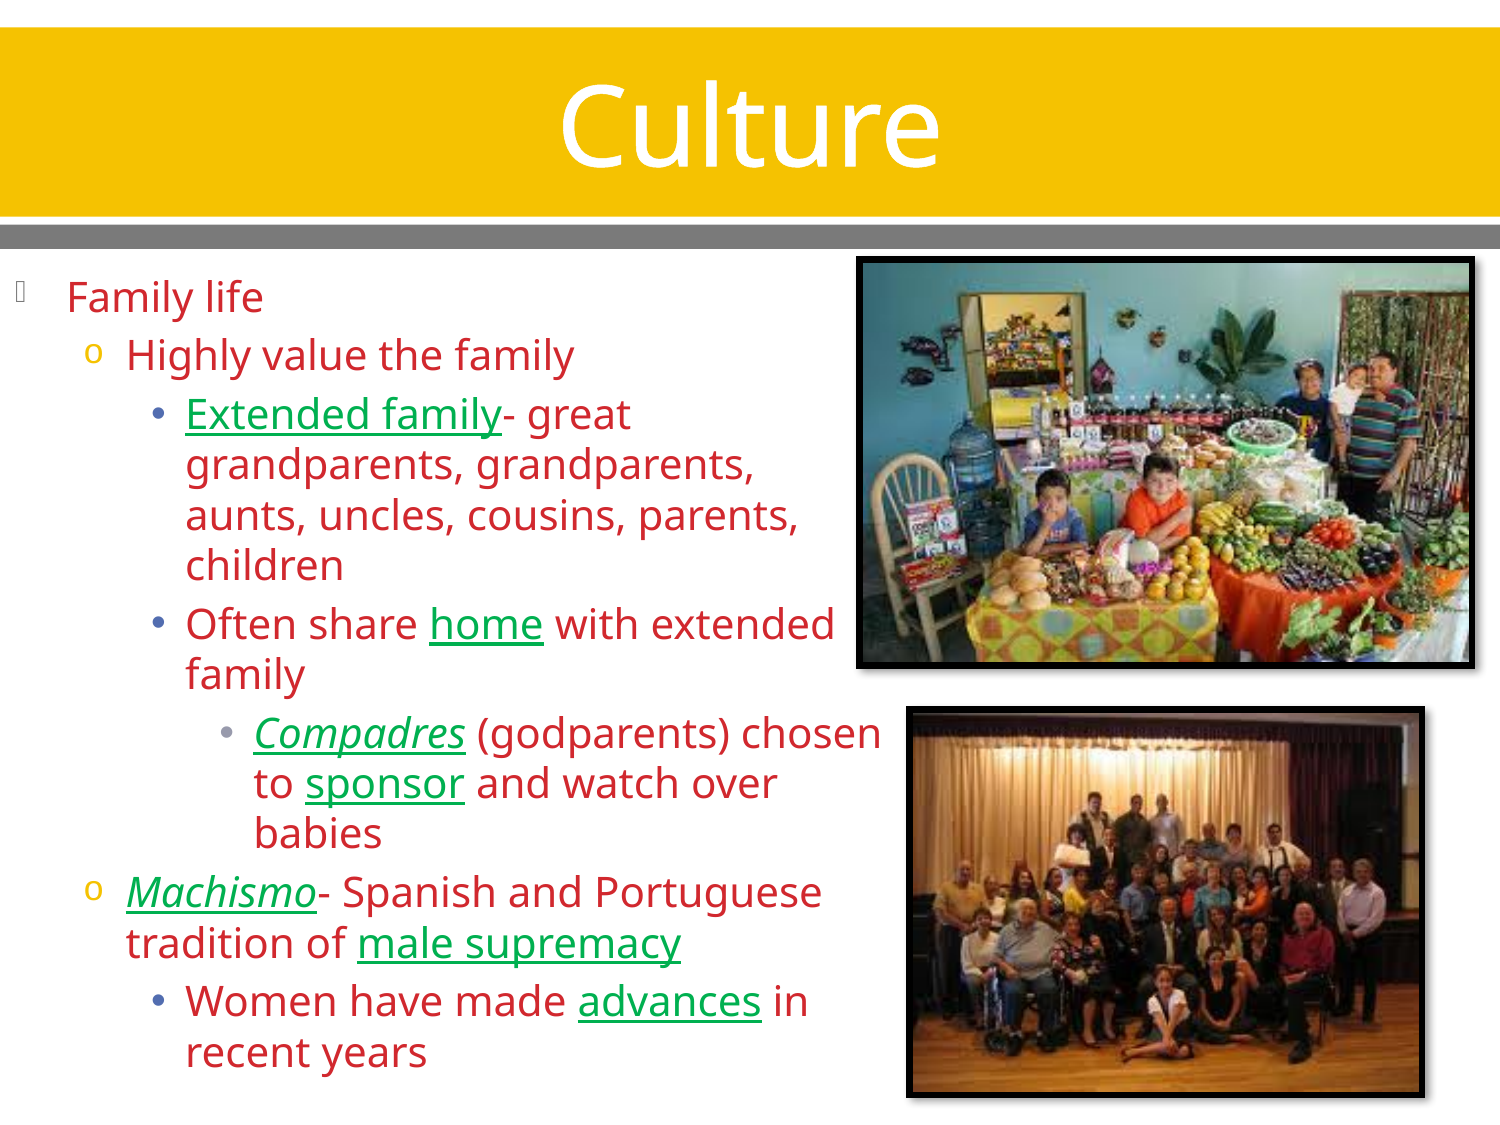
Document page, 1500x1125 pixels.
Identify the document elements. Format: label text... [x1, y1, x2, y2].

list Family life Highly value the family Extended family- great grandparents, grandparents, aunts, uncles, cousins, parents, children Often share home with extended family Compadres (godparents) chosen to sponsor and watch over babies Machismo- Spanish and Portuguese tradition of male supremacy Women have made advances in recent years [0, 262, 900, 1088]
picture [862, 262, 1470, 663]
picture [912, 712, 1420, 1093]
title Culture [75, 29, 1425, 213]
